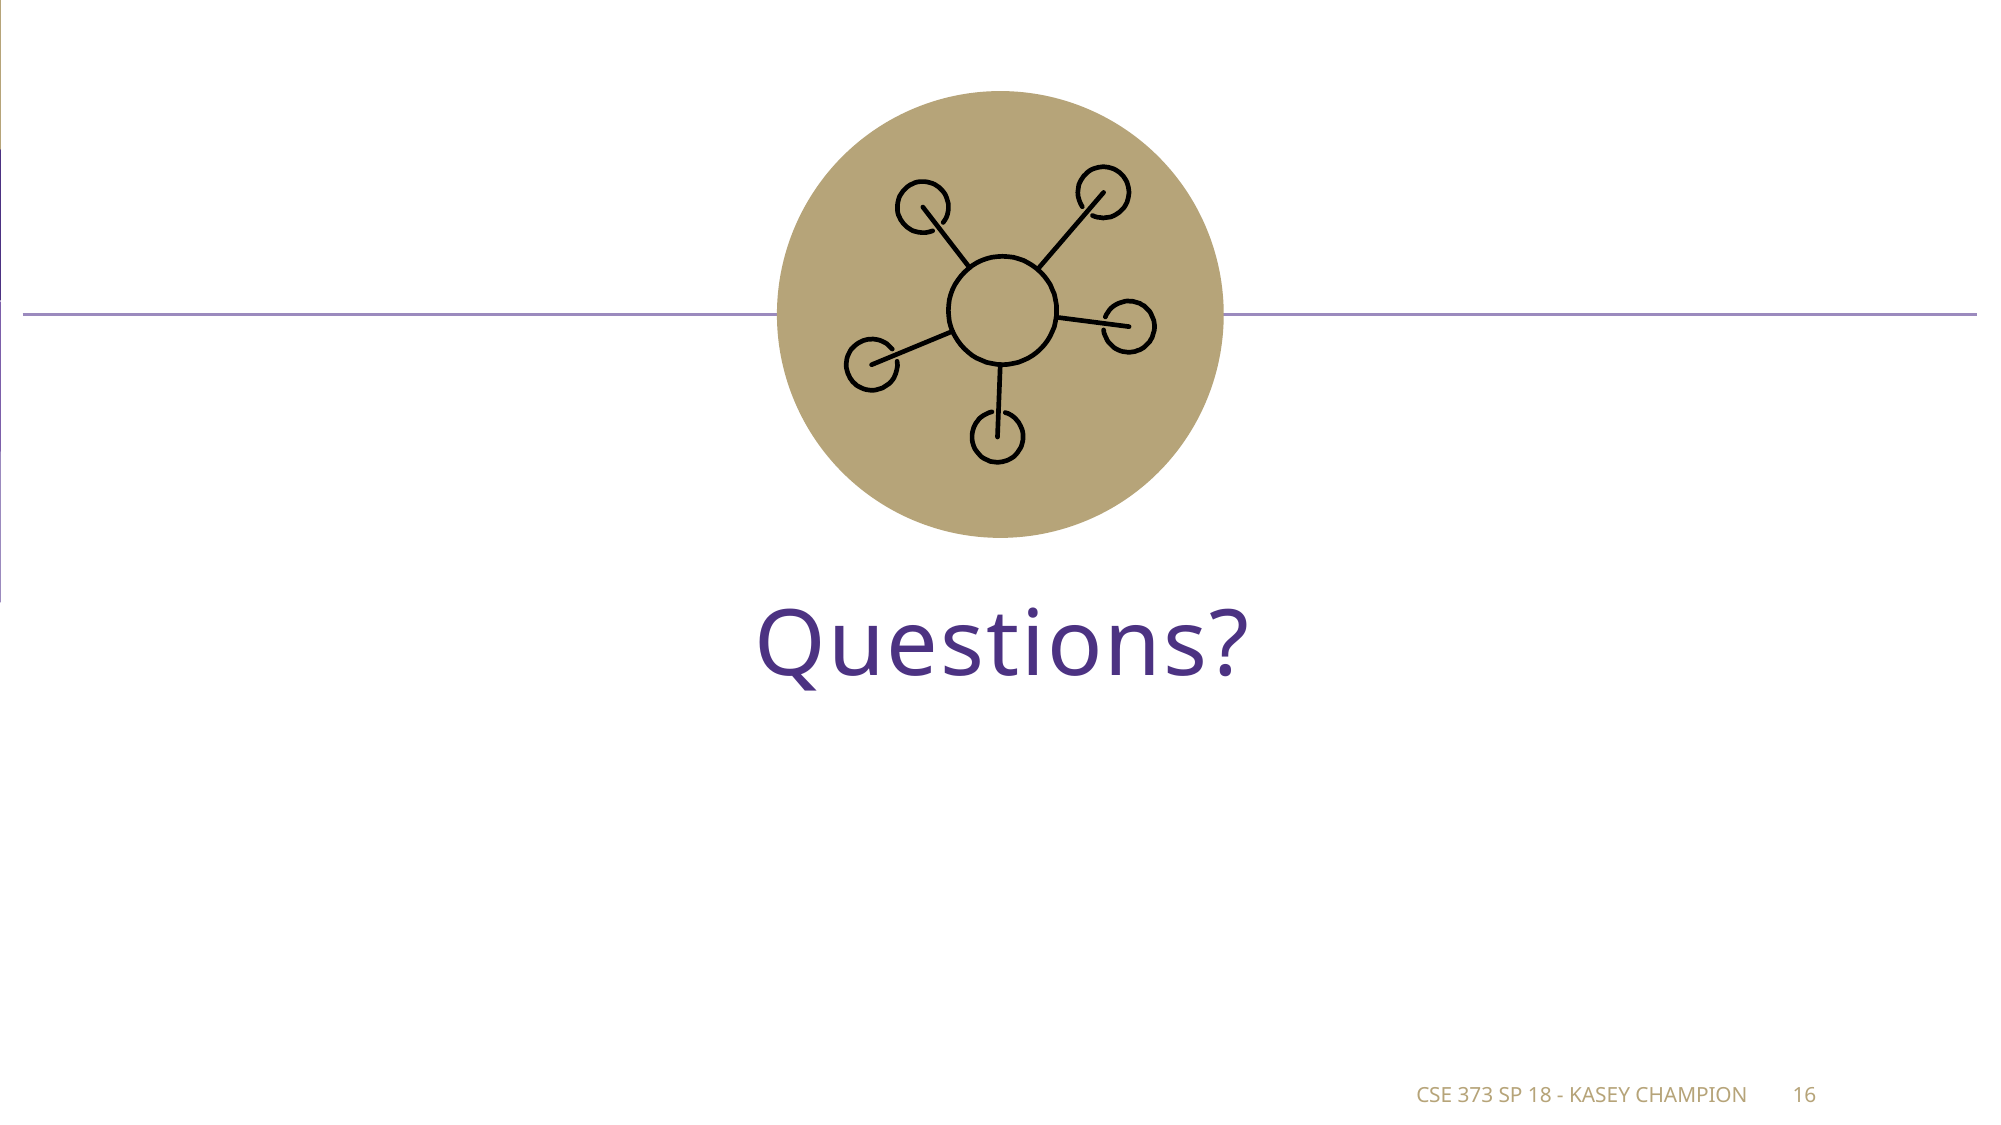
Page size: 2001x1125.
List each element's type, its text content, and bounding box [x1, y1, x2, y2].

title Questions? [543, 565, 1461, 732]
slide_number 16 [1777, 1073, 1938, 1119]
footer CSE 373 SP 18 - Kasey Champion [794, 1073, 1763, 1119]
